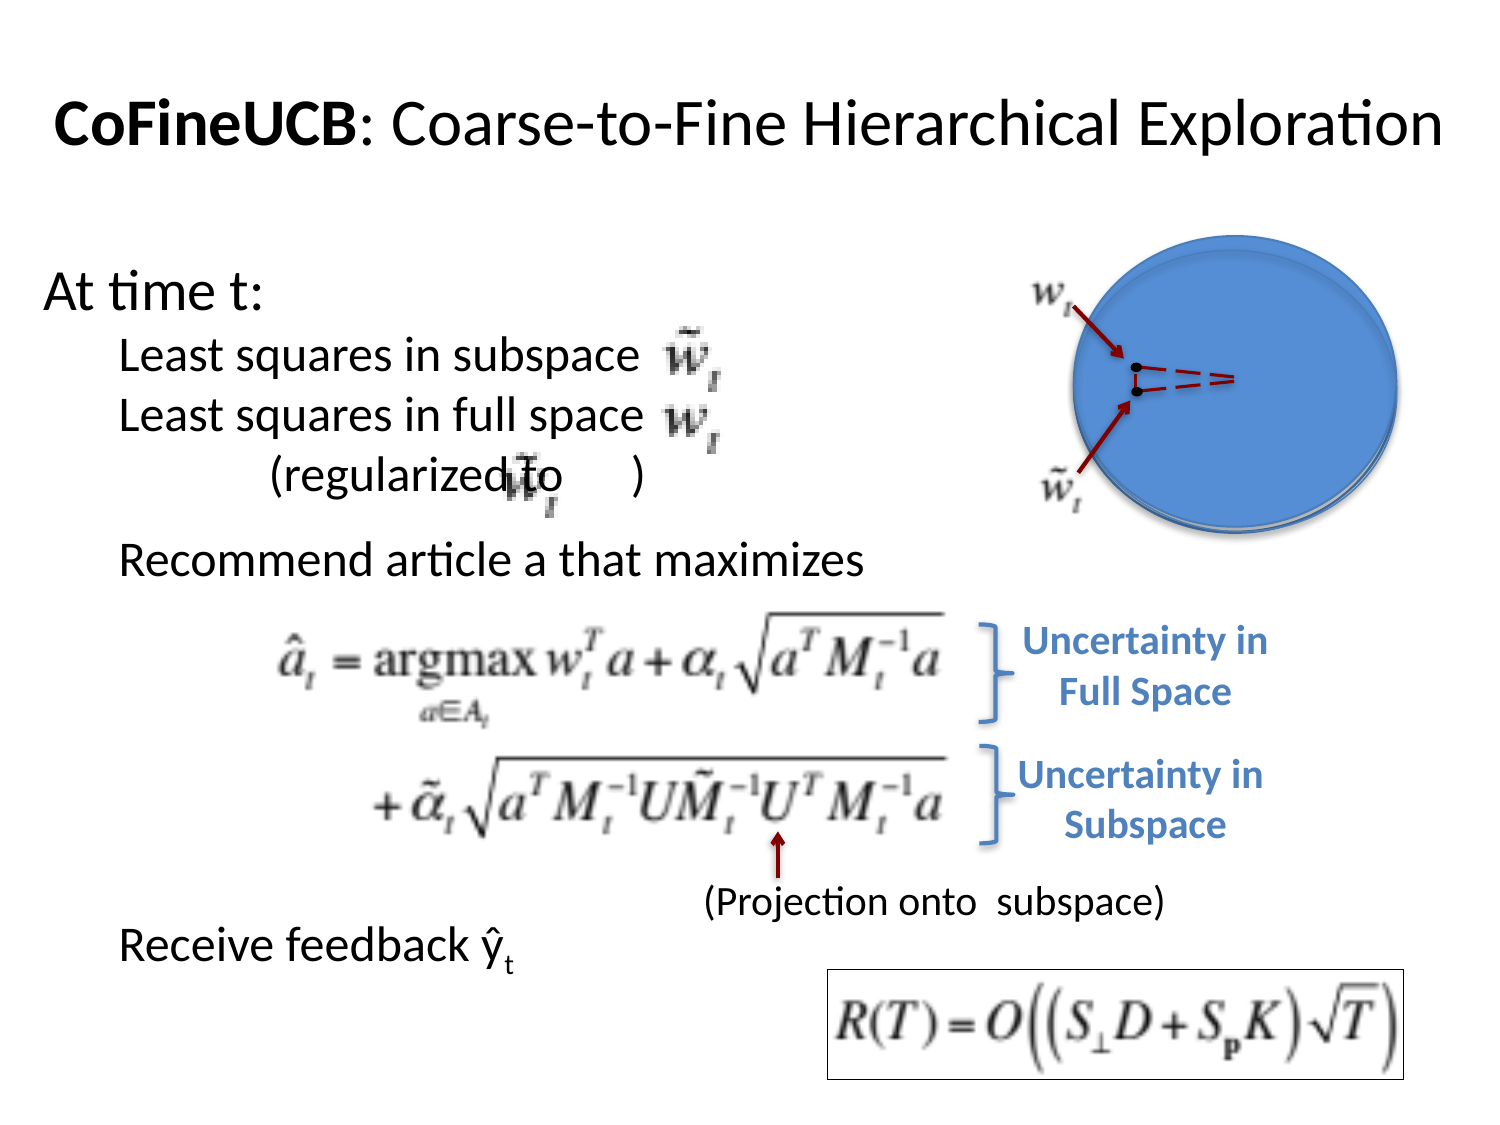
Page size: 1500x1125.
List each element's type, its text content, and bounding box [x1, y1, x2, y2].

text_box (Projection onto subspace) [800, 864, 1069, 934]
text_box CoFineUCB: Coarse-to-Fine Hierarchical Exploration [28, 25, 1472, 213]
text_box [654, 314, 726, 376]
text_box [978, 622, 1015, 725]
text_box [491, 440, 563, 527]
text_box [272, 603, 957, 847]
text_box Uncertainty in Full Space [1011, 628, 1280, 698]
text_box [653, 376, 725, 464]
text_box [979, 743, 1016, 846]
text_box At time t: Least squares in subspace Least squares in full space (regularized to ) Recommend article a that maximizes Receive feedback ŷt [28, 244, 1379, 988]
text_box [828, 970, 1404, 1079]
text_box Uncertainty in Subspace [1011, 762, 1280, 832]
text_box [1025, 235, 1398, 534]
